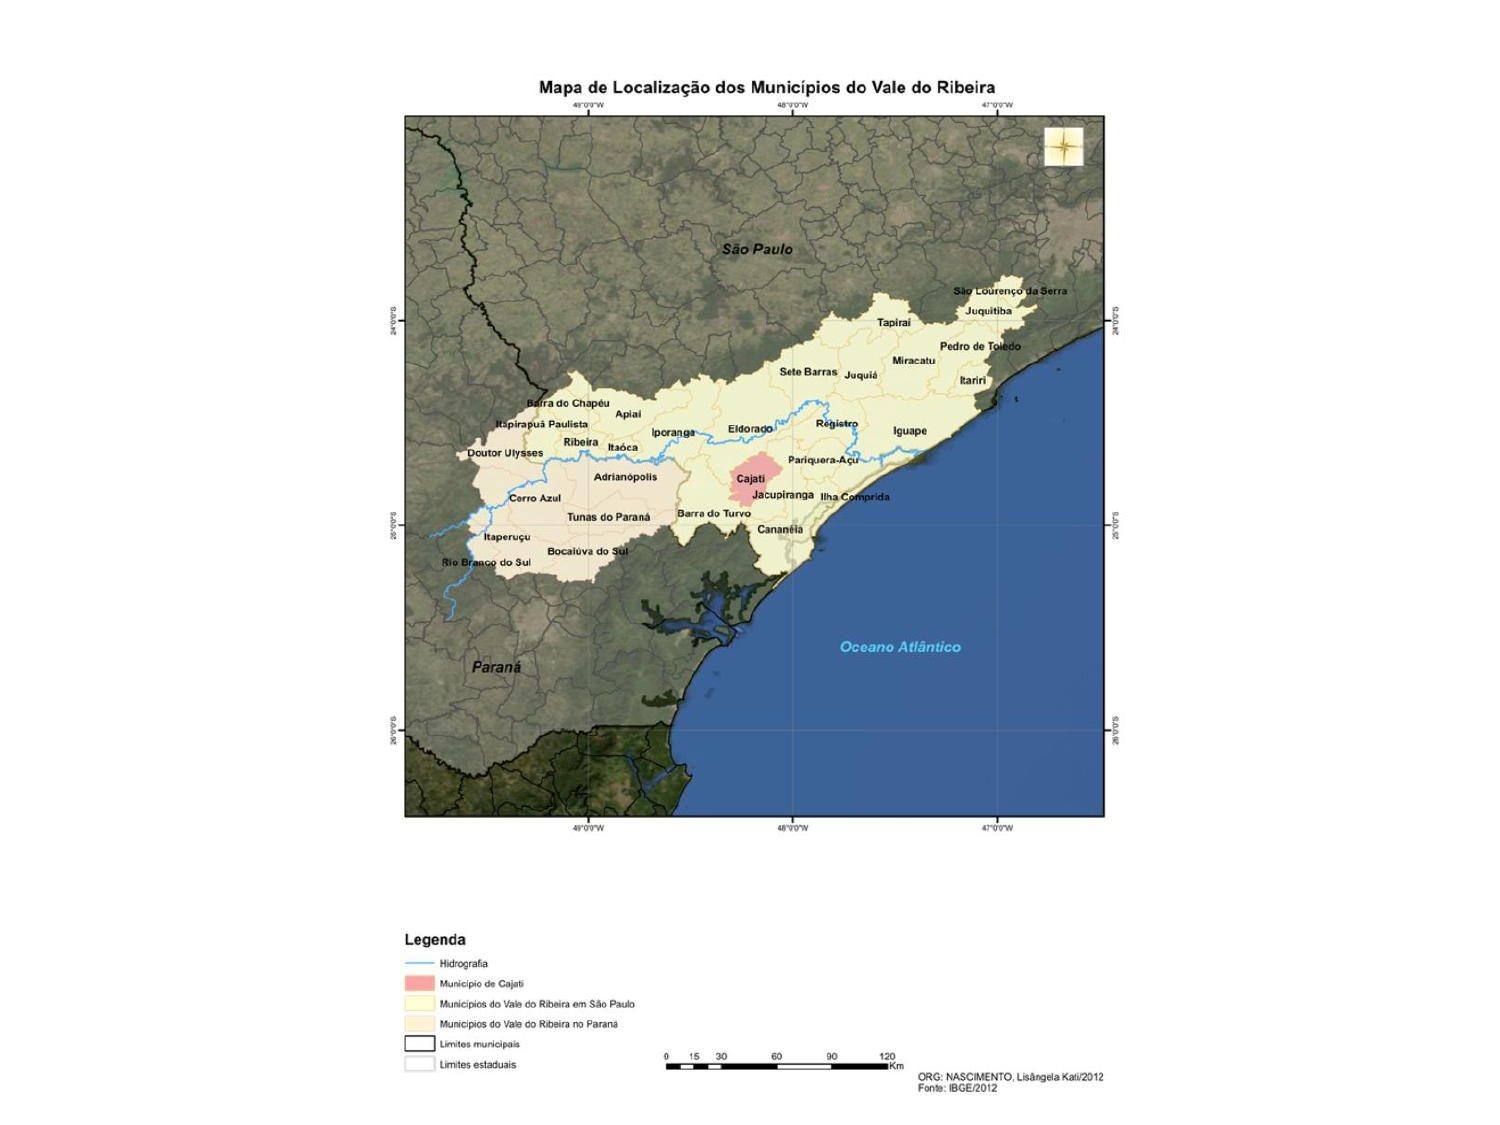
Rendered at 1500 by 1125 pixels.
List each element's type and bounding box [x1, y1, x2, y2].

picture [59, 66, 1448, 1108]
